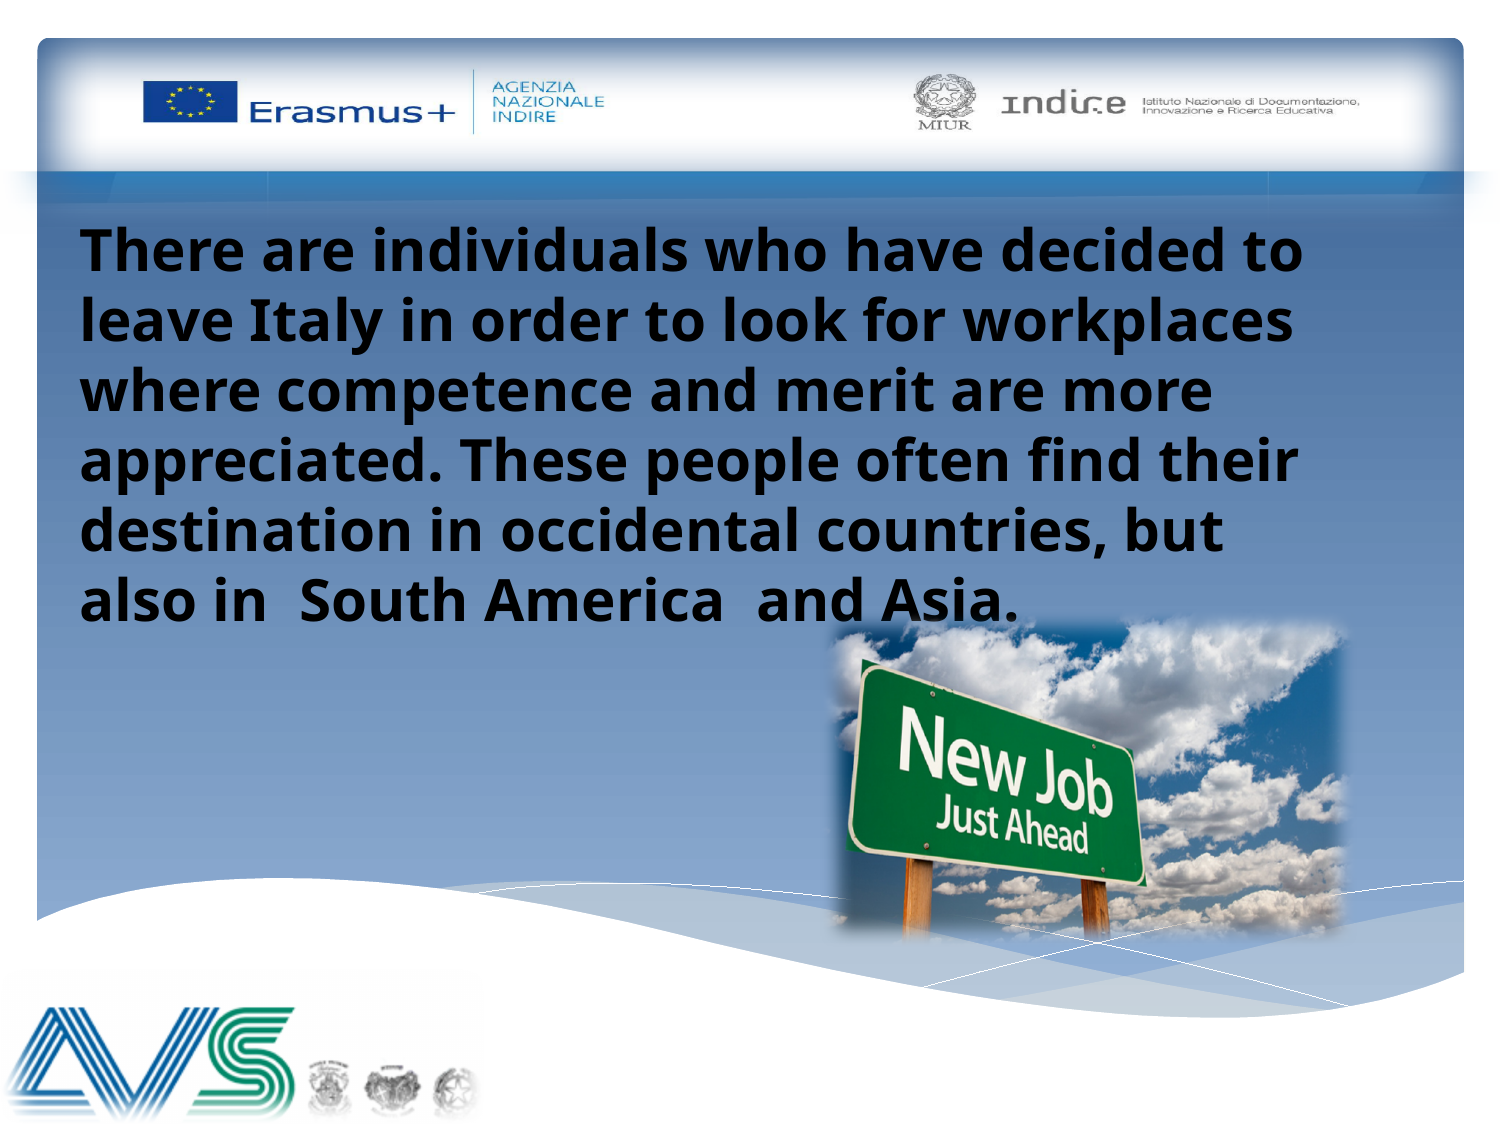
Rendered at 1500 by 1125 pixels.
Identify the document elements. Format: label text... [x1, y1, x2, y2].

picture [0, 968, 485, 1125]
text_box There are individuals who have decided to leave Italy in order to look for workplaces where competence and merit are more appreciated. These people often find their destination in occidental countries, but also in South America and Asia. [64, 408, 1340, 701]
picture [0, 2, 1500, 235]
picture [820, 609, 1357, 948]
